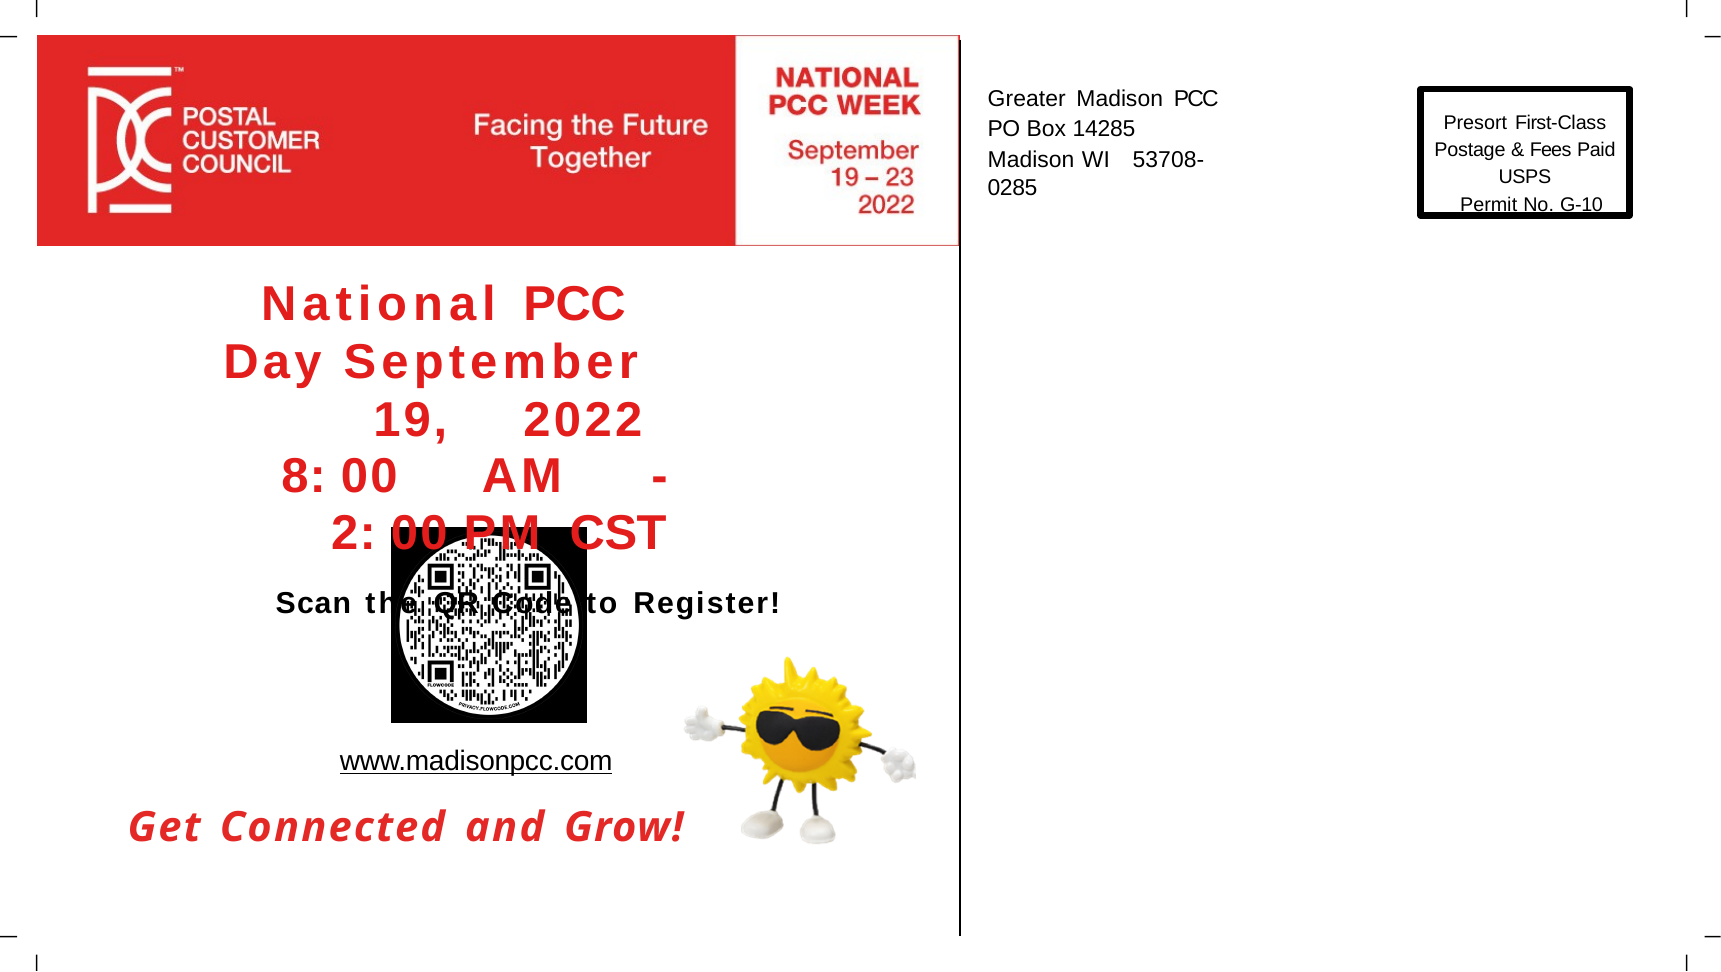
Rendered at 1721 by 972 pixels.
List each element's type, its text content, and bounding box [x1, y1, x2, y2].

text_box Presort First-Class Postage & Fees Paid USPS Permit No. G-10 [1420, 89, 1630, 216]
text_box Greater Madison PCC PO Box 14285 Madison WI 53708-0285 [985, 78, 1260, 200]
text_box National PCC Day September 19, 2022 8: 00 AM - 2: 00 PM CST Scan the QR Code to Register! [193, 266, 804, 620]
picture [673, 641, 916, 880]
picture [37, 35, 960, 246]
text_box www.madisonpcc.com Get Connected and Grow! [125, 738, 708, 851]
picture [391, 620, 587, 723]
